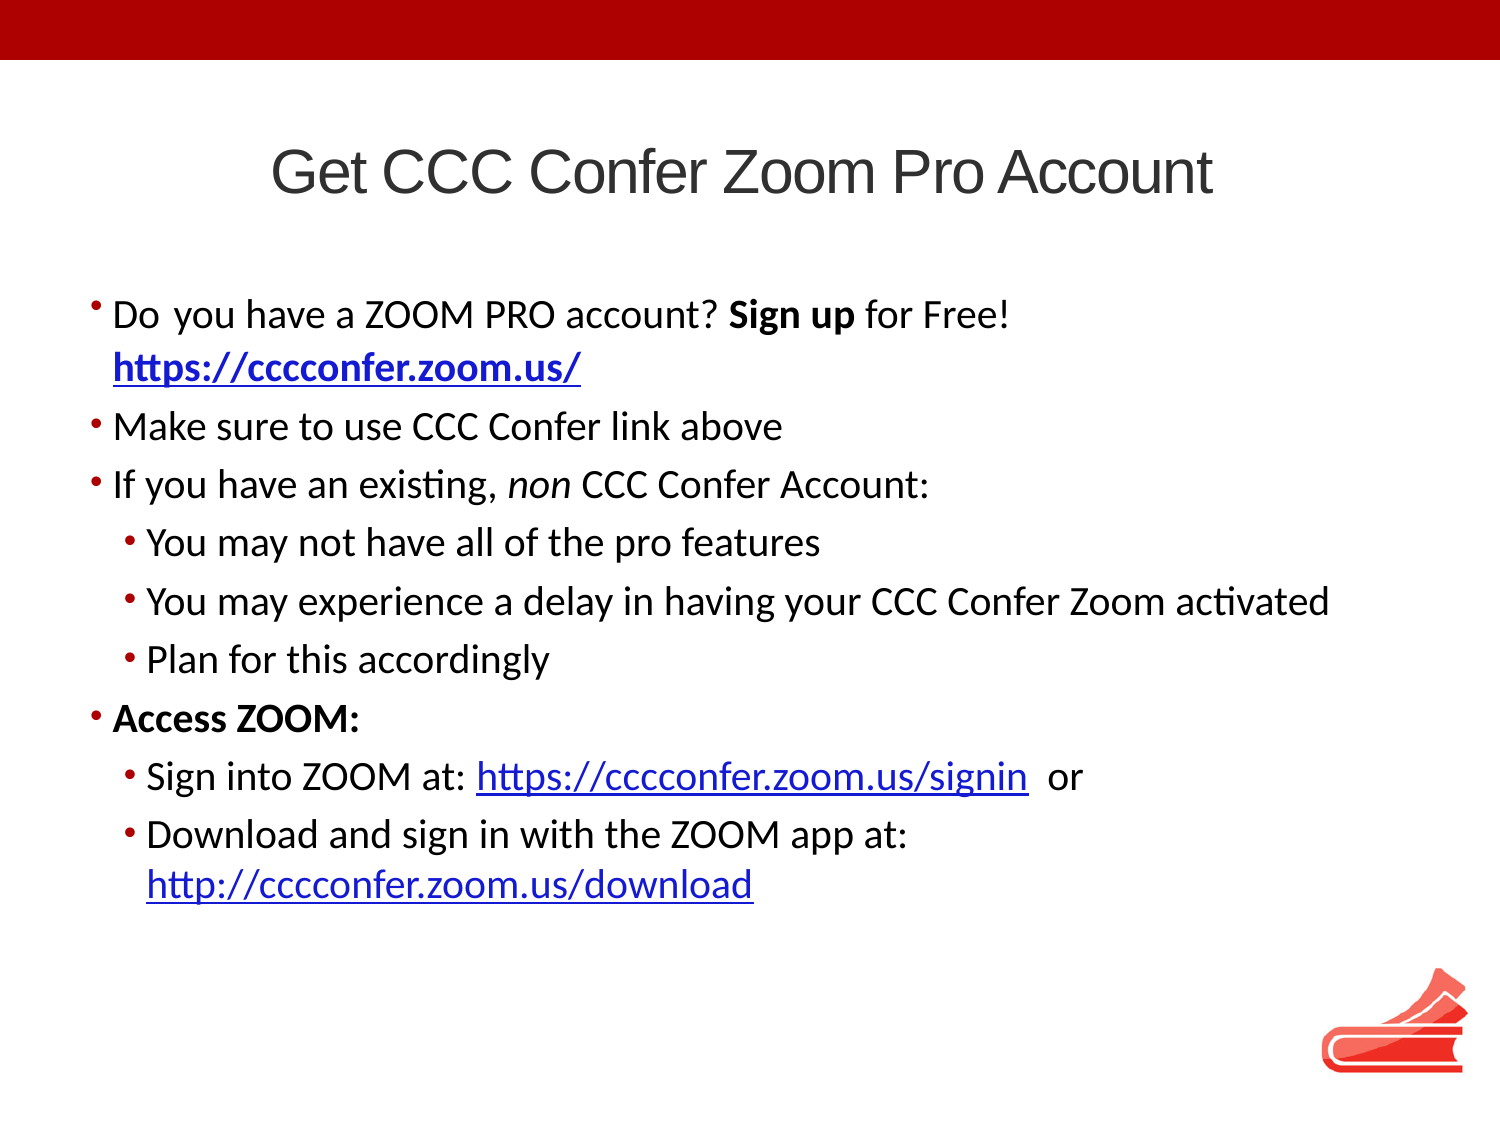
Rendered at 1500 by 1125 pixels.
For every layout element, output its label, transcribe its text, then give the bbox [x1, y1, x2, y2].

title Get CCC Confer Zoom Pro Account [75, 87, 1425, 250]
picture [1311, 956, 1477, 1081]
list Do you have a ZOOM PRO account? Sign up for Free! https://cccconfer.zoom.us/ Make sure to use CCC Confer link above If you have an existing, non CCC Confer Account: You may not have all of the pro features You may experience a delay in having your CCC Confer Zoom activated Plan for this accordingly Access ZOOM: Sign into ZOOM at: https://cccconfer.zoom.us/signin or Download and sign in with the ZOOM app at: http://cccconfer.zoom.us/download [75, 262, 1425, 1063]
